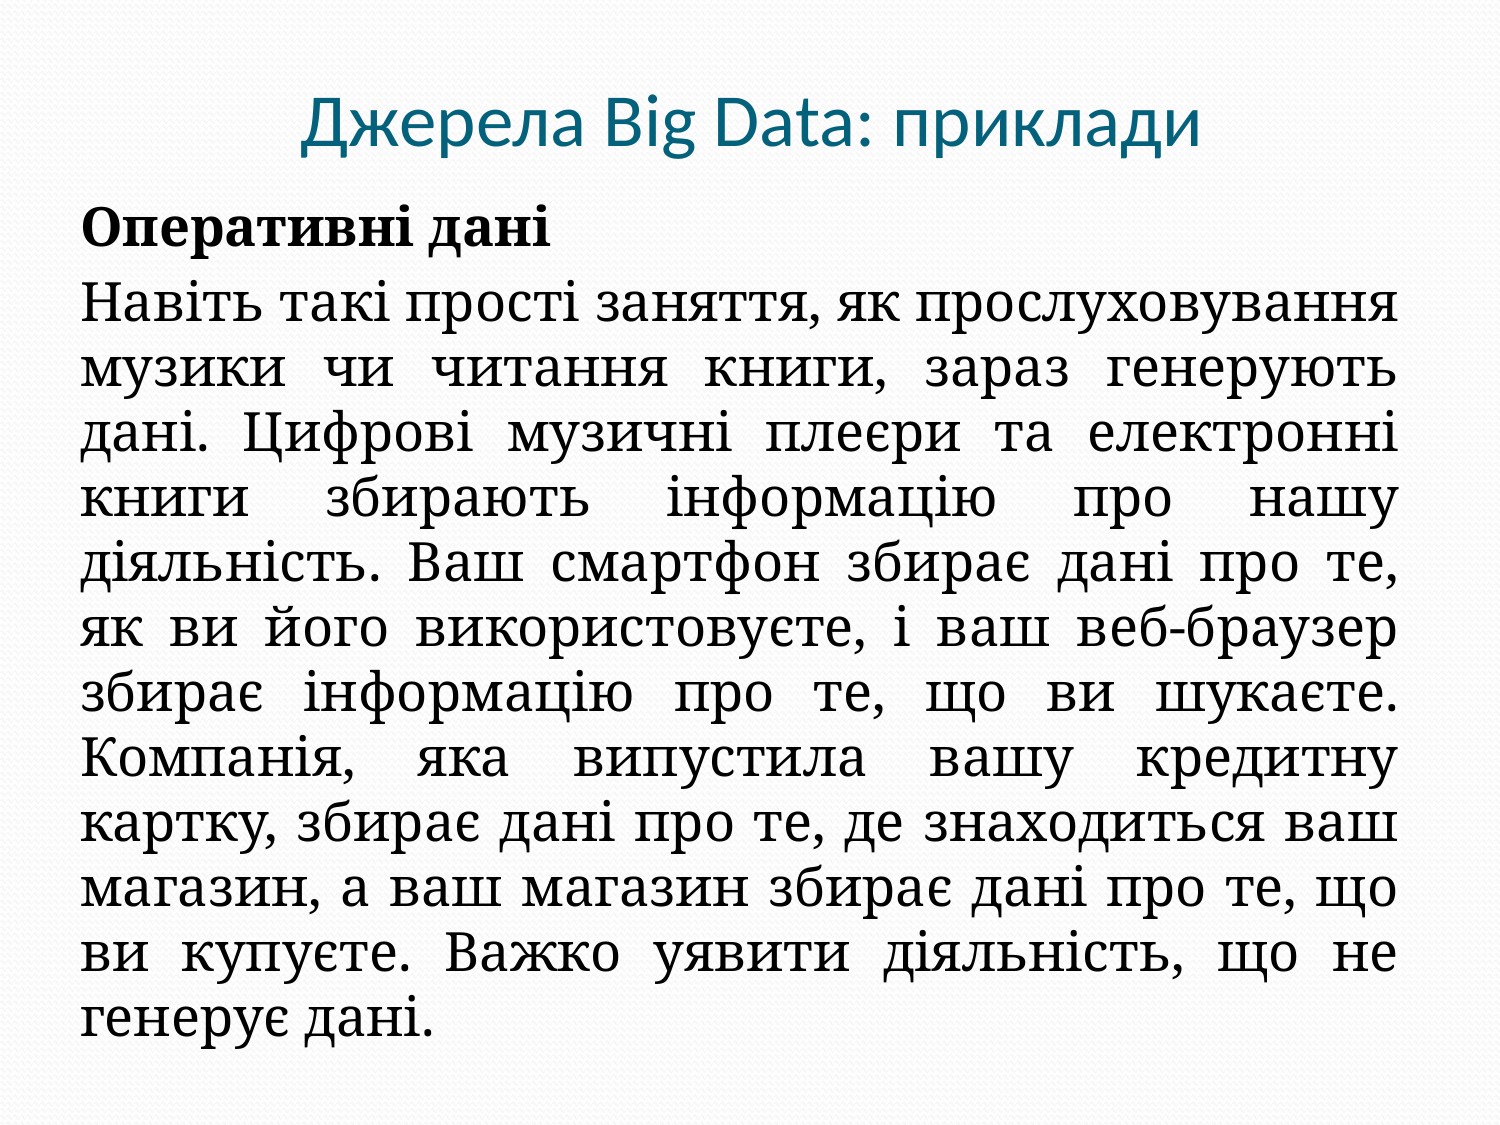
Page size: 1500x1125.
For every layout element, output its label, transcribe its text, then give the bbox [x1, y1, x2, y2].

title Джерела Big Data: приклади [76, 66, 1427, 162]
list Оперативні дані Навіть такі прості заняття, як прослуховування музики чи читання книги, зараз генерують дані. Цифрові музичні плеєри та електронні книги збирають інформацію про нашу діяльність. Ваш смартфон збирає дані про те, як ви його використовуєте, і ваш веб-браузер збирає інформацію про те, що ви шукаєте. Компанія, яка випустила вашу кредитну картку, збирає дані про те, де знаходиться ваш магазин, а ваш магазин збирає дані про те, що ви купуєте. Важко уявити діяльність, що не генерує дані. [64, 184, 1416, 1048]
